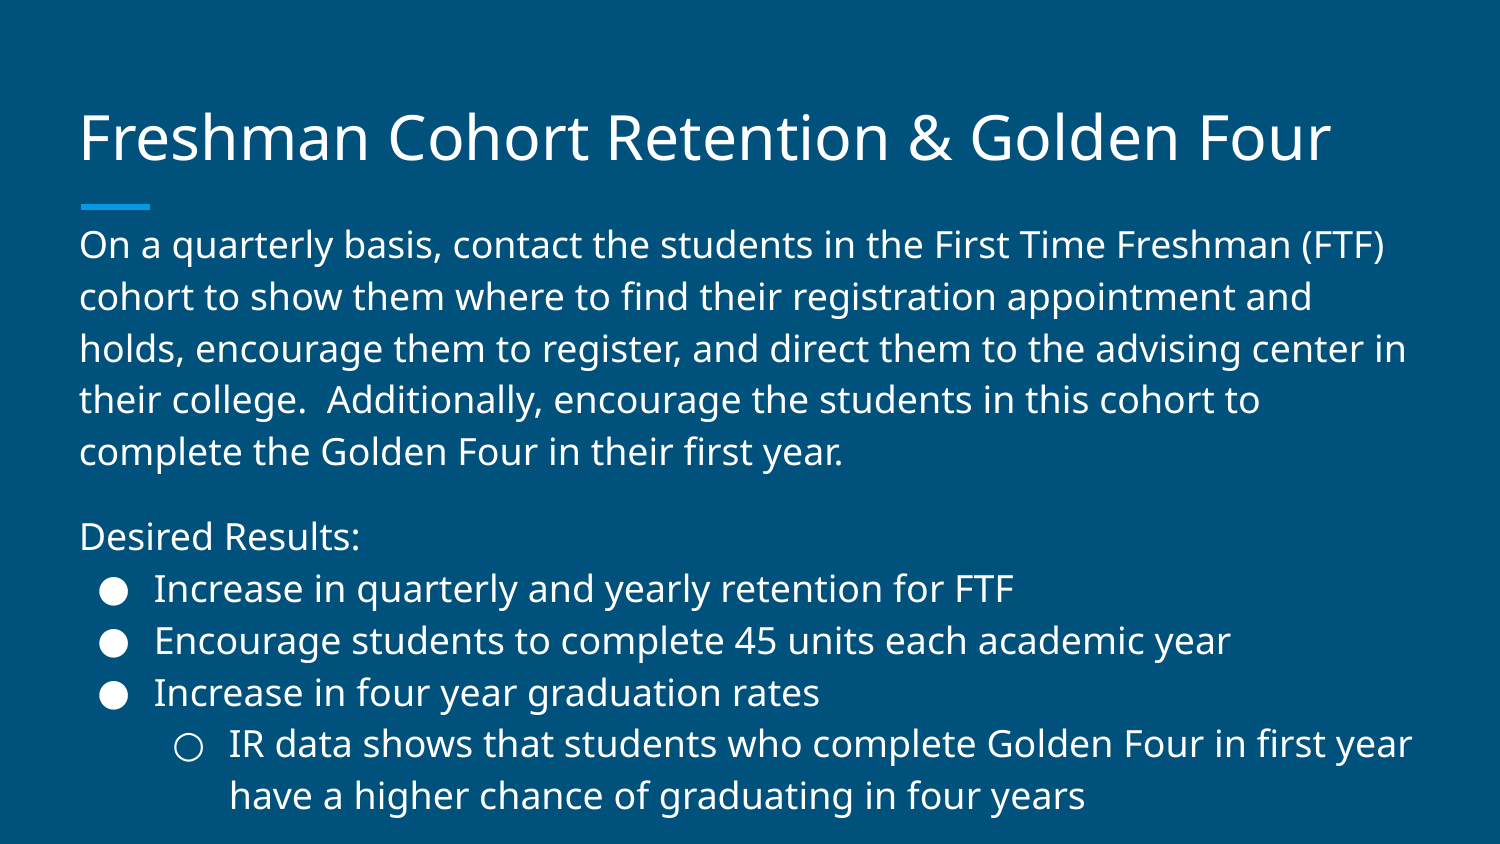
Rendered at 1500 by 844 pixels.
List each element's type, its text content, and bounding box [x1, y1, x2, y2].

title Freshman Cohort Retention & Golden Four [63, 75, 1437, 188]
list On a quarterly basis, contact the students in the First Time Freshman (FTF) cohort to show them where to find their registration appointment and holds, encourage them to register, and direct them to the advising center in their college. Additionally, encourage the students in this cohort to complete the Golden Four in their first year. Desired Results: Increase in quarterly and yearly retention for FTF Encourage students to complete 45 units each academic year Increase in four year graduation rates IR data shows that students who complete Golden Four in first year have a higher chance of graduating in four years [63, 199, 1437, 819]
